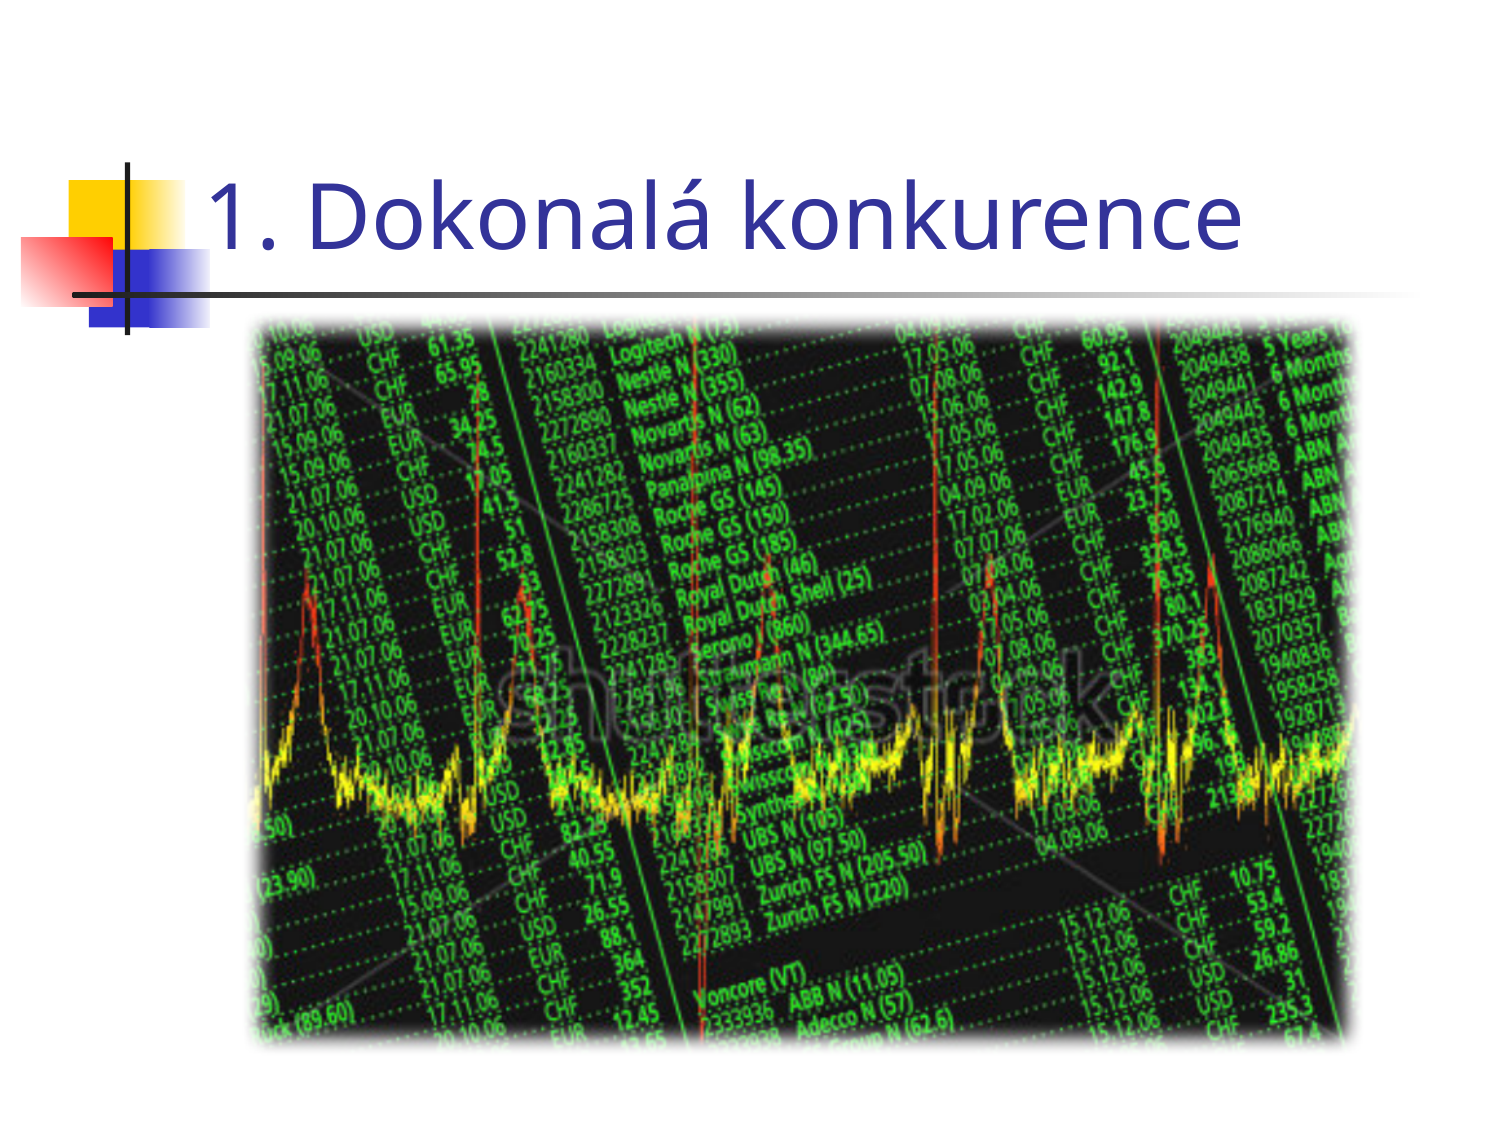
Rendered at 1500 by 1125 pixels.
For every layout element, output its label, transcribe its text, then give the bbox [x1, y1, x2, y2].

picture [241, 311, 1366, 1056]
title 1. Dokonalá konkurence [188, 35, 1468, 275]
